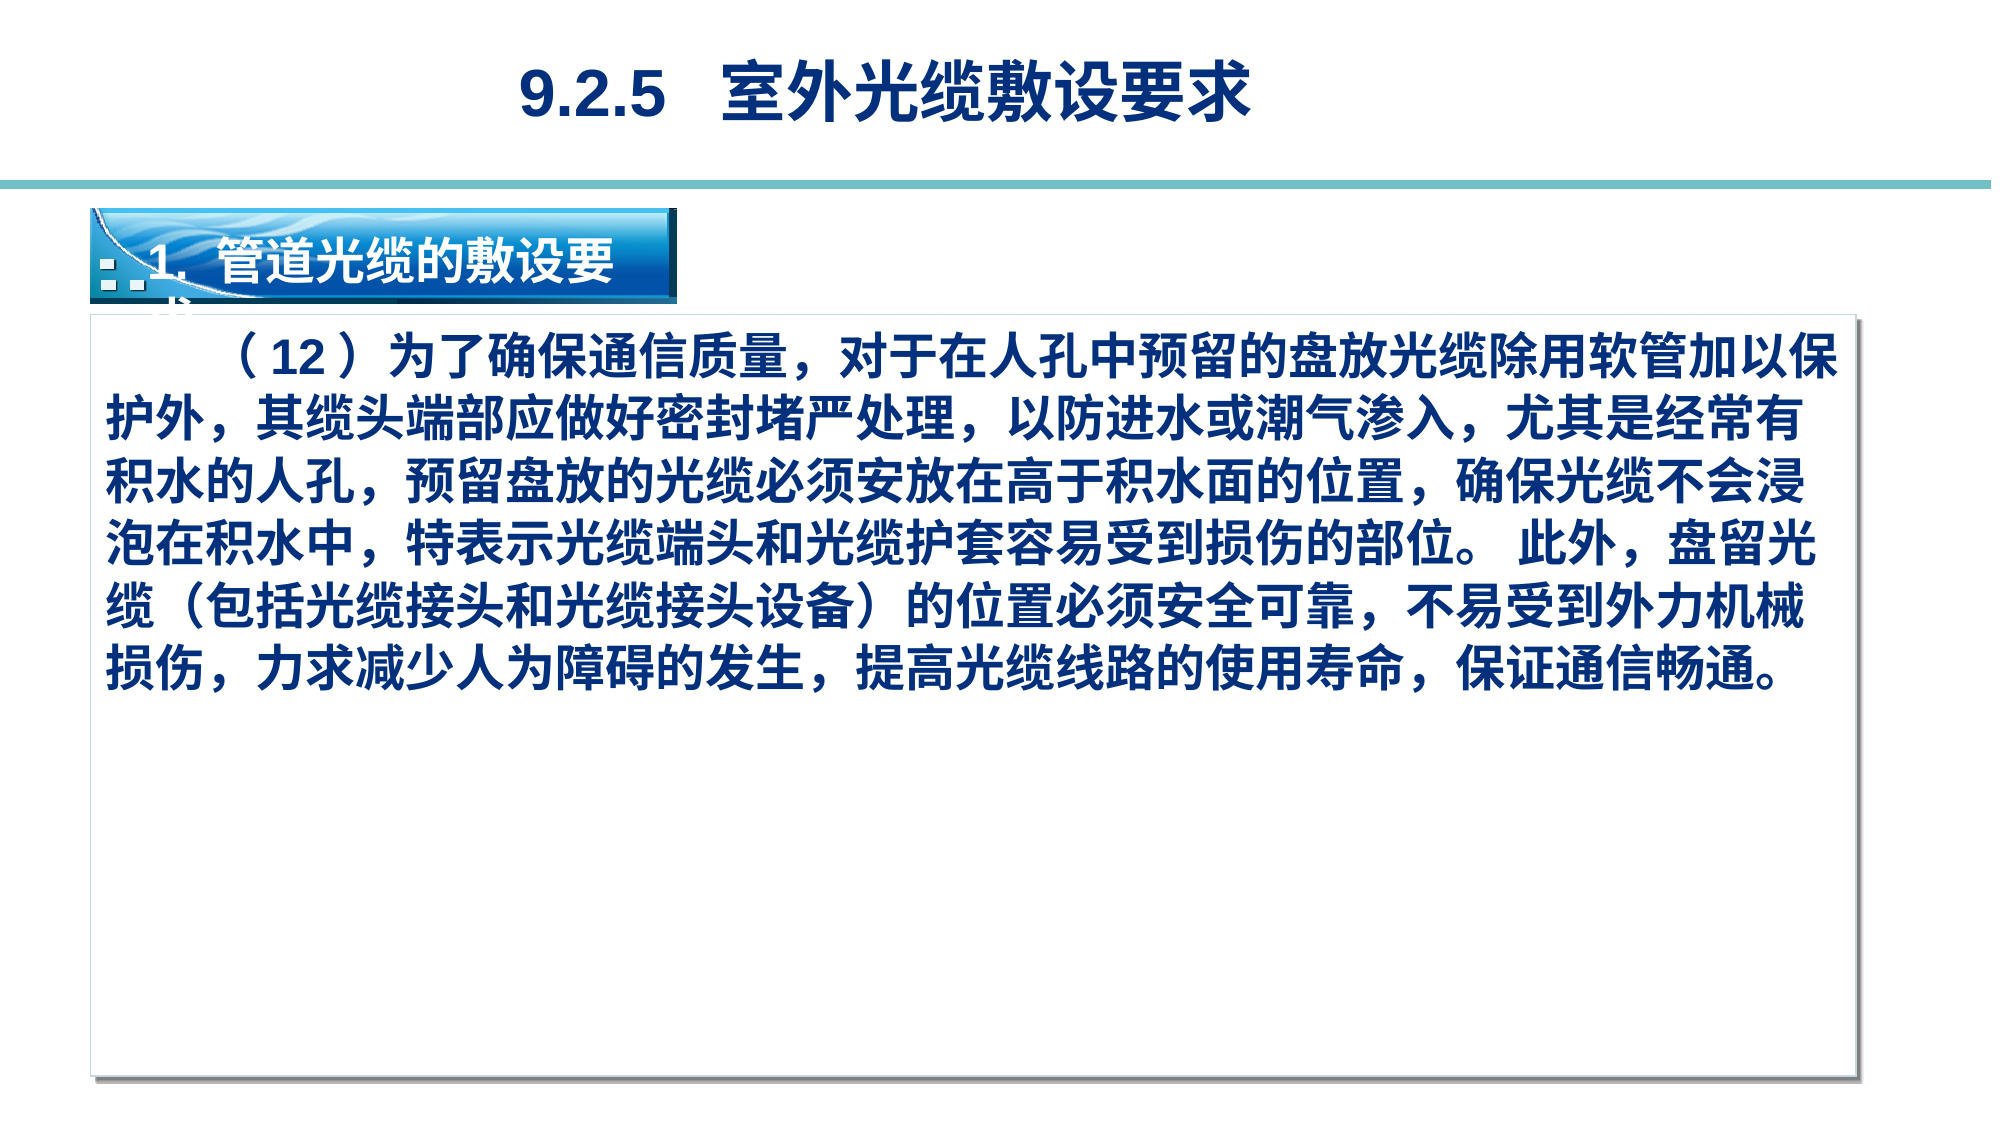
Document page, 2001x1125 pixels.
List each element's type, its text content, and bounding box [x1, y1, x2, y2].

text_box 1. 管道光缆的敷设要求 [132, 310, 677, 357]
text_box （12）为了确保通信质量，对于在人孔中预留的盘放光缆除用软管加以保护外，其缆头端部应做好密封堵严处理，以防进水或潮气渗入，尤其是经常有积水的人孔，预留盘放的光缆必须安放在高于积水面的位置，确保光缆不会浸泡在积水中，特表示光缆端头和光缆护套容易受到损伤的部位。 此外，盘留光缆（包括光缆接头和光缆接头设备）的位置必须安全可靠，不易受到外力机械损伤，力求减少人为障碍的发生，提高光缆线路的使用寿命，保证通信畅通。 [90, 314, 1857, 1077]
picture [398, 298, 677, 304]
text_box 9.2.5 室外光缆敷设要求 [503, 42, 1633, 138]
picture [90, 208, 669, 304]
